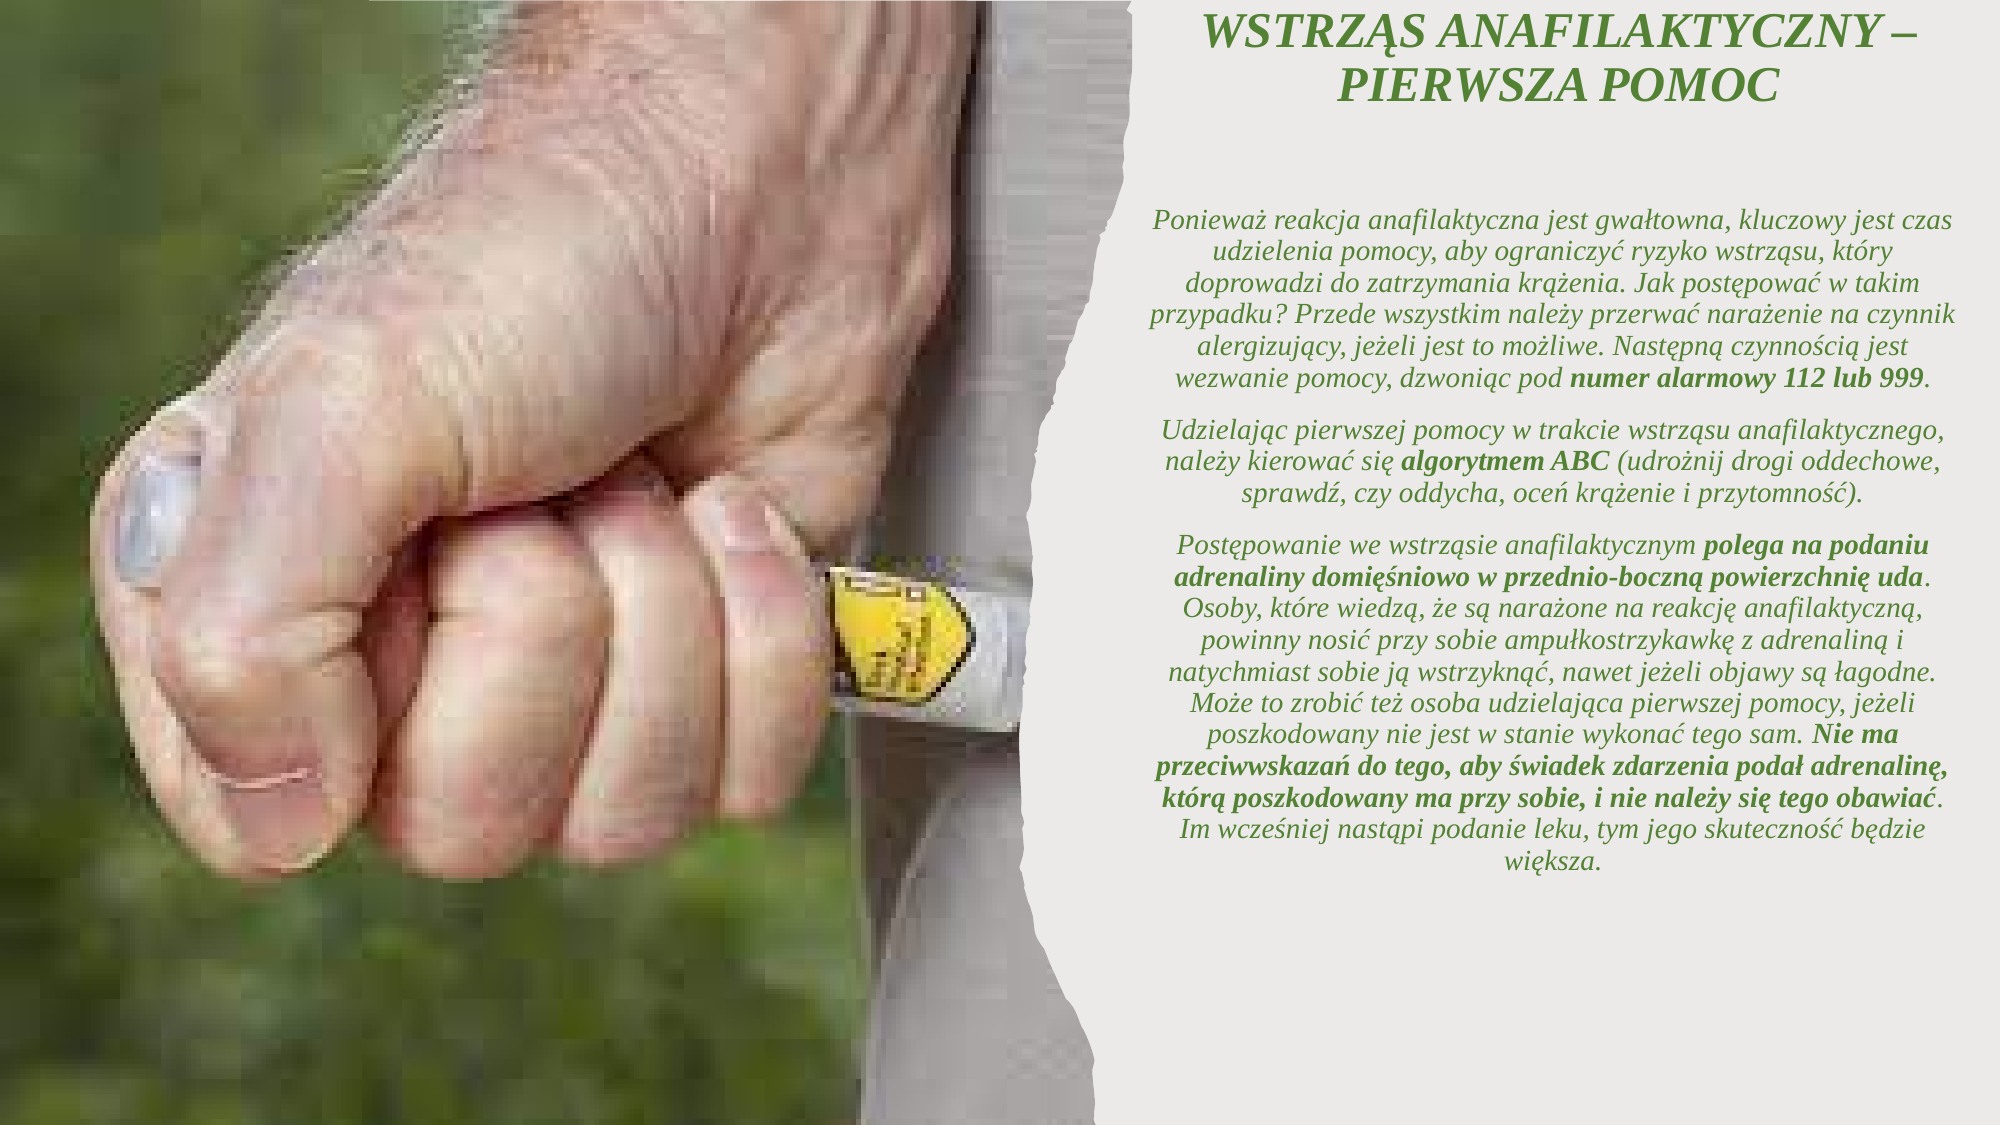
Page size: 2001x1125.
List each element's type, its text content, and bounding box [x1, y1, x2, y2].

picture [0, 0, 1133, 1125]
text_box [1133, 0, 2000, 1125]
title WSTRZĄS ANAFILAKTYCZNY – PIERWSZA POMOC [1133, 22, 1986, 155]
list Ponieważ reakcja anafilaktyczna jest gwałtowna, kluczowy jest czas udzielenia pomocy, aby ograniczyć ryzyko wstrząsu, który doprowadzi do zatrzymania krążenia. Jak postępować w takim przypadku? Przede wszystkim należy przerwać narażenie na czynnik alergizujący, jeżeli jest to możliwe. Następną czynnością jest wezwanie pomocy, dzwoniąc pod numer alarmowy 112 lub 999. Udzielając pierwszej pomocy w trakcie wstrząsu anafilaktycznego, należy kierować się algorytmem ABC (udrożnij drogi oddechowe, sprawdź, czy oddycha, oceń krążenie i przytomność). Postępowanie we wstrząsie anafilaktycznym polega na podaniu adrenaliny domięśniowo w przednio-boczną powierzchnię uda. Osoby, które wiedzą, że są narażone na reakcję anafilaktyczną, powinny nosić przy sobie ampułkostrzykawkę z adrenaliną i natychmiast sobie ją wstrzyknąć, nawet jeżeli objawy są łagodne. Może to zrobić też osoba udzielająca pierwszej pomocy, jeżeli poszkodowany nie jest w stanie wykonać tego sam. Nie ma przeciwwskazań do tego, aby świadek zdarzenia podał adrenalinę, którą poszkodowany ma przy sobie, i nie należy się tego obawiać. Im wcześniej nastąpi podanie leku, tym jego skuteczność będzie większa. [1133, 196, 1975, 1103]
